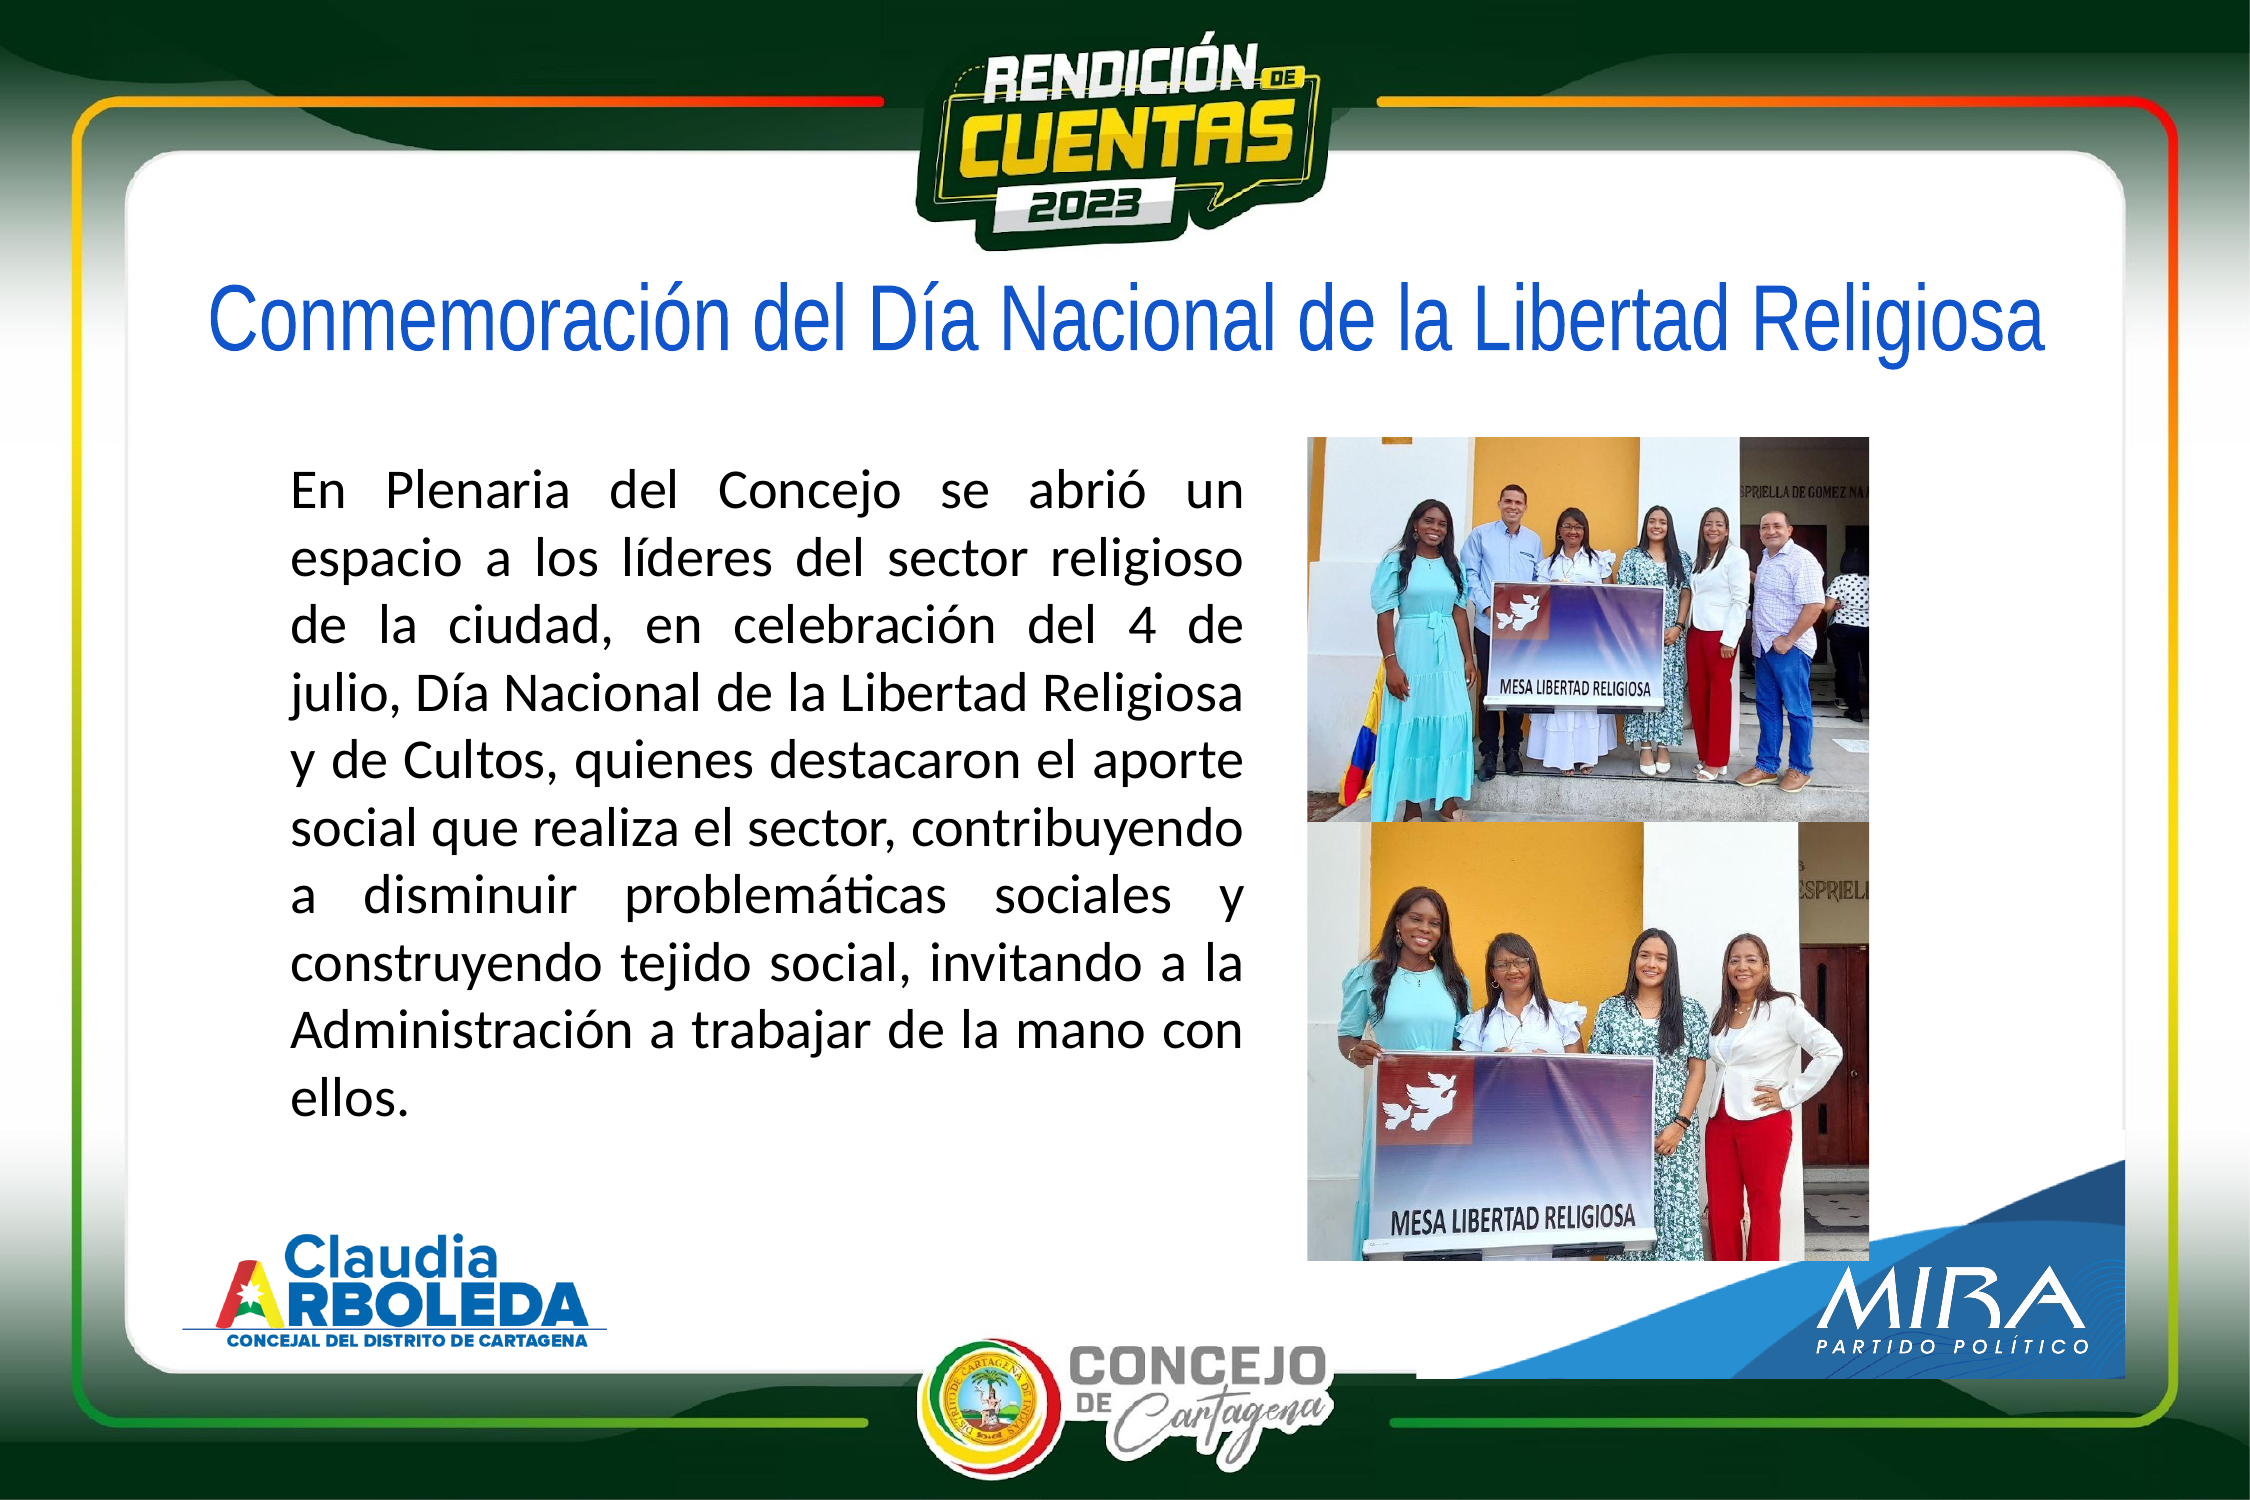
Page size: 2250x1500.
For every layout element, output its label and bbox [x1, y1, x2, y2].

picture [182, 1233, 607, 1347]
picture [1307, 436, 2126, 1379]
list [0, 0, 2250, 1500]
